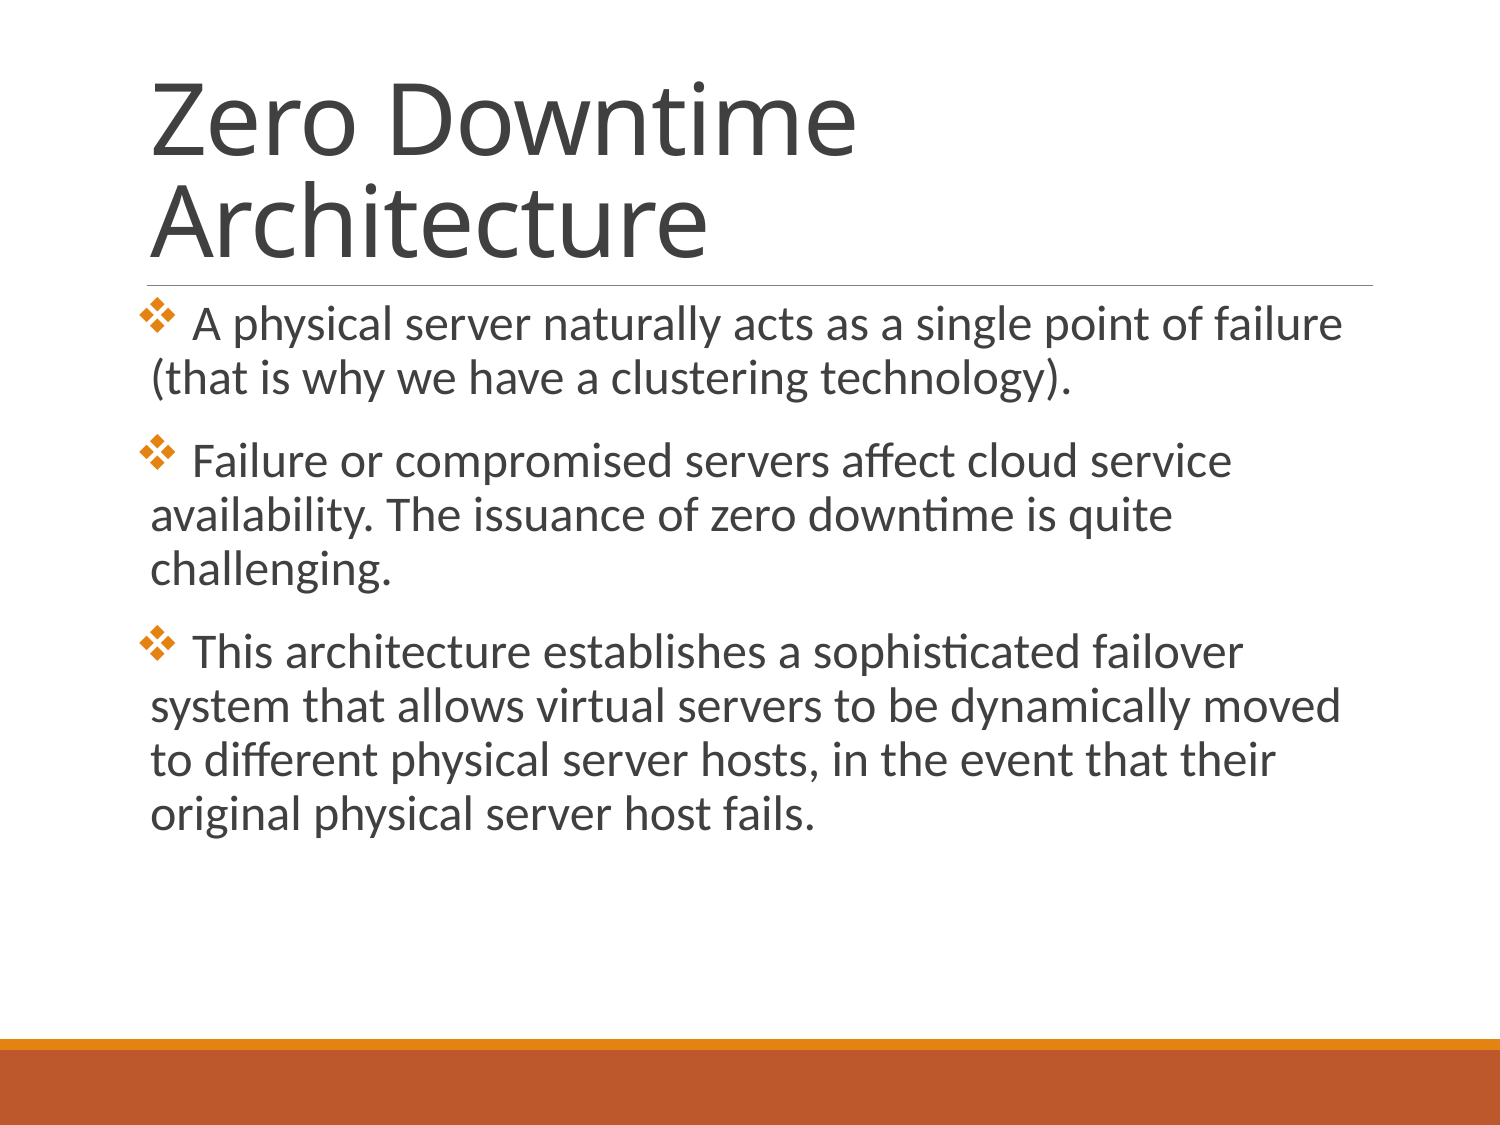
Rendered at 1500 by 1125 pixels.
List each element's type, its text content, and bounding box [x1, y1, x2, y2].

title Zero Downtime Architecture [135, 47, 1373, 285]
list A physical server naturally acts as a single point of failure (that is why we have a clustering technology). Failure or compromised servers affect cloud service availability. The issuance of zero downtime is quite challenging. This architecture establishes a sophisticated failover system that allows virtual servers to be dynamically moved to different physical server hosts, in the event that their original physical server host fails. [135, 289, 1373, 950]
